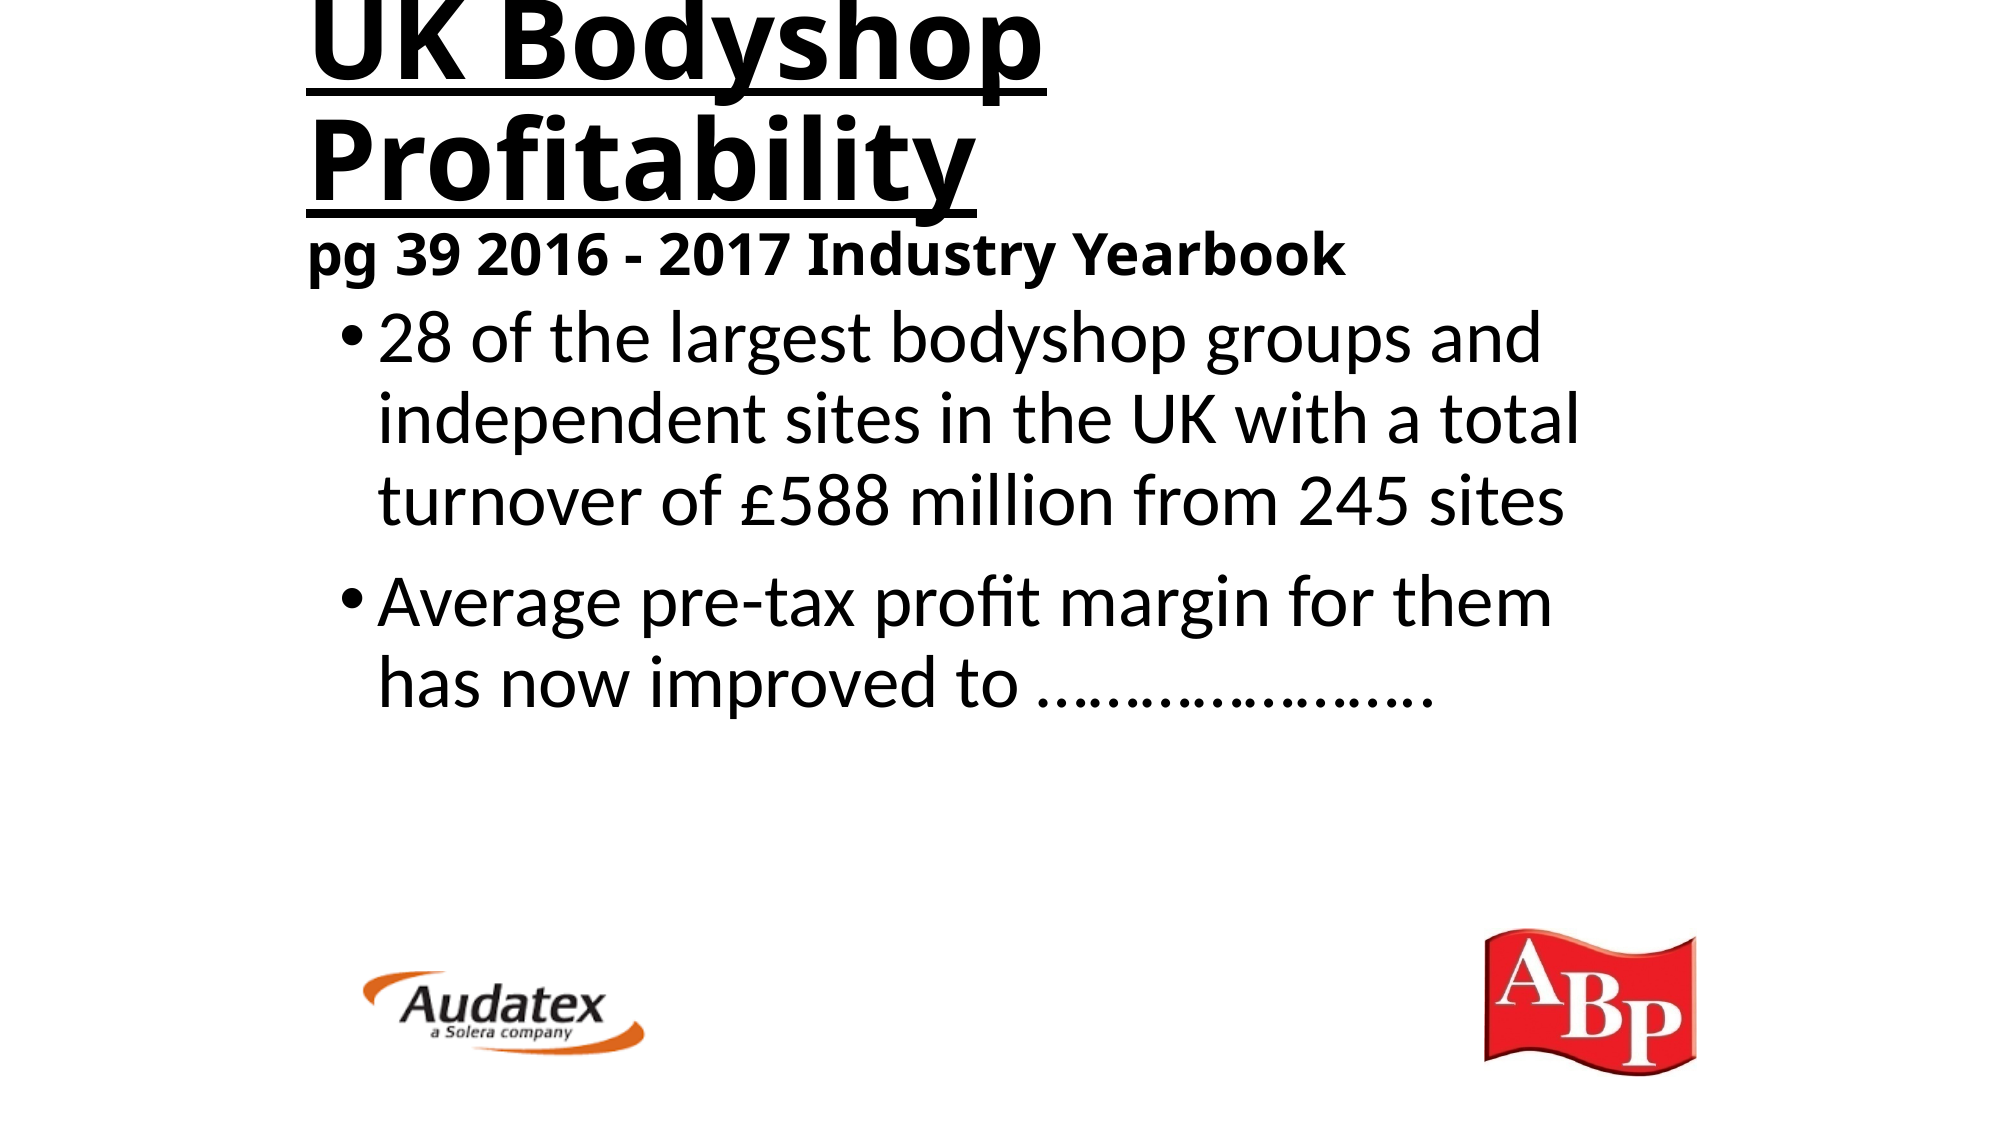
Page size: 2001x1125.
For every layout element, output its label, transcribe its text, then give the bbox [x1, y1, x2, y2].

picture [1484, 928, 1697, 1077]
title UK Bodyshop Profitability pg 39 2016 - 2017 Industry Yearbook [291, 172, 1709, 233]
list 28 of the largest bodyshop groups and independent sites in the UK with a total turnover of £588 million from 245 sites Average pre-tax profit margin for them has now improved to ………………….. [324, 290, 1675, 1005]
picture [362, 971, 650, 1058]
